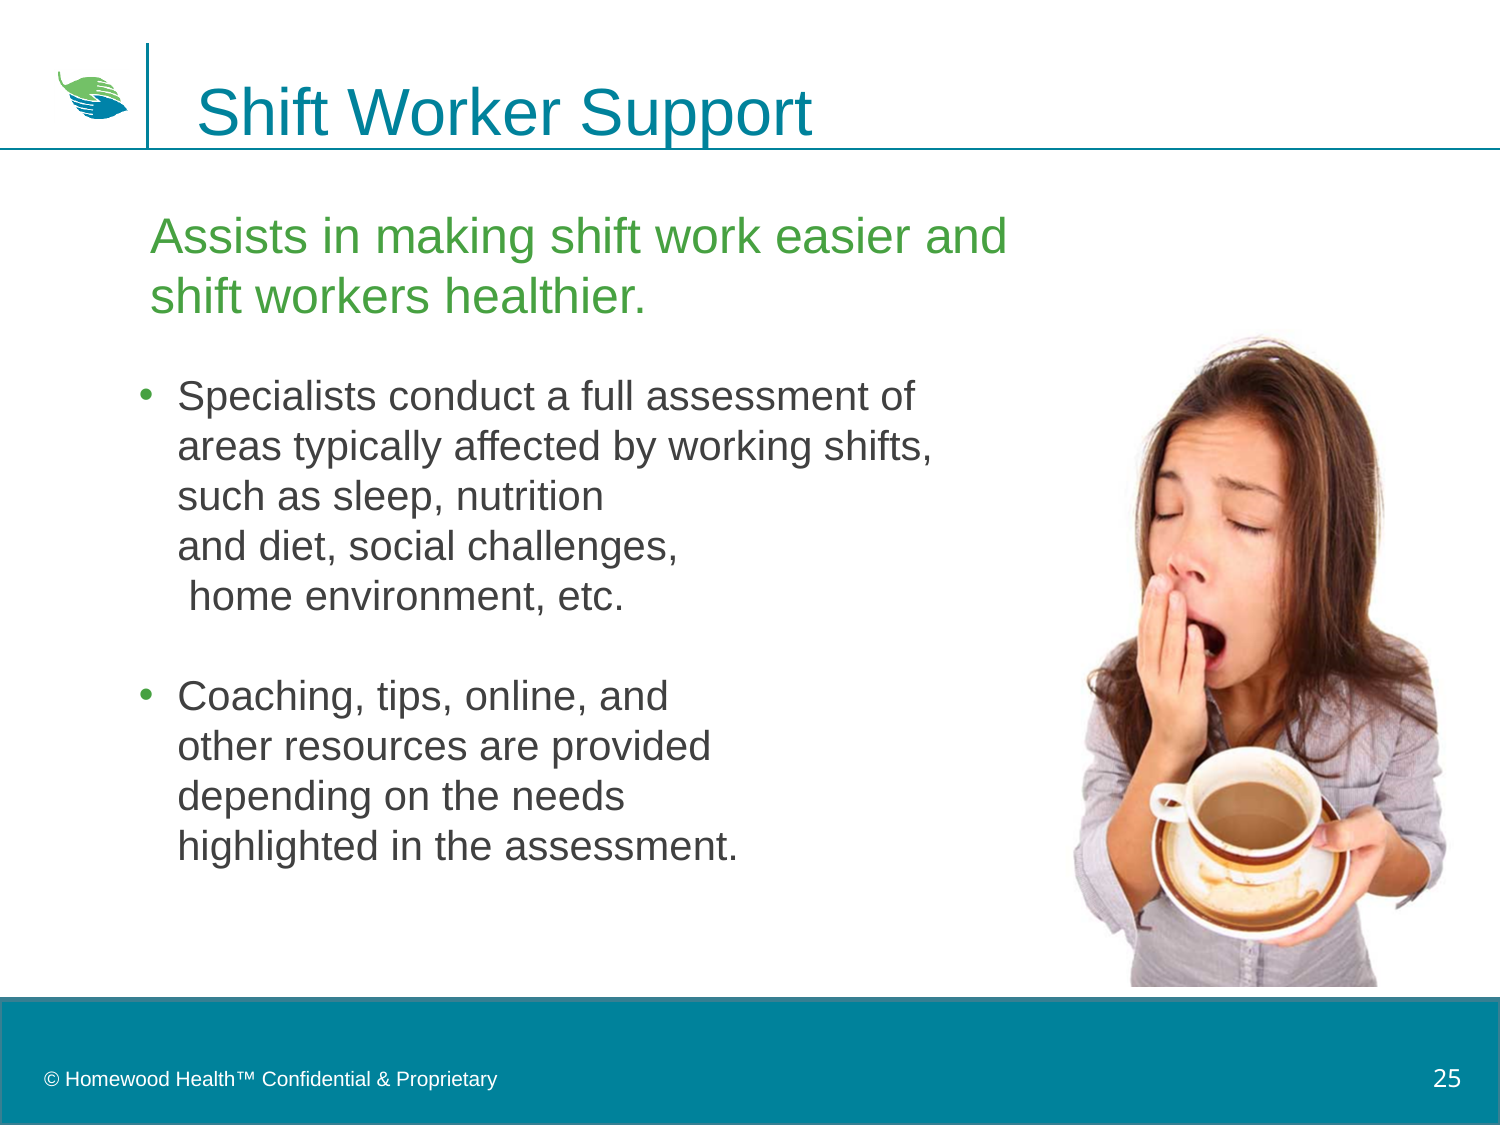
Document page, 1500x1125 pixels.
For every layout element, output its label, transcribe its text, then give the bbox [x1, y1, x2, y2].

text_box Assists in making shift work easier and shift workers healthier. [135, 196, 1081, 331]
text_box Specialists conduct a full assessment of areas typically affected by working shifts, such as sleep, nutrition and diet, social challenges, home environment, etc. Coaching, tips, online, and other resources are provided depending on the needs highlighted in the assessment. [123, 361, 951, 877]
picture [54, 69, 129, 123]
title Shift Worker Support [181, 60, 1010, 161]
picture [1005, 314, 1500, 987]
